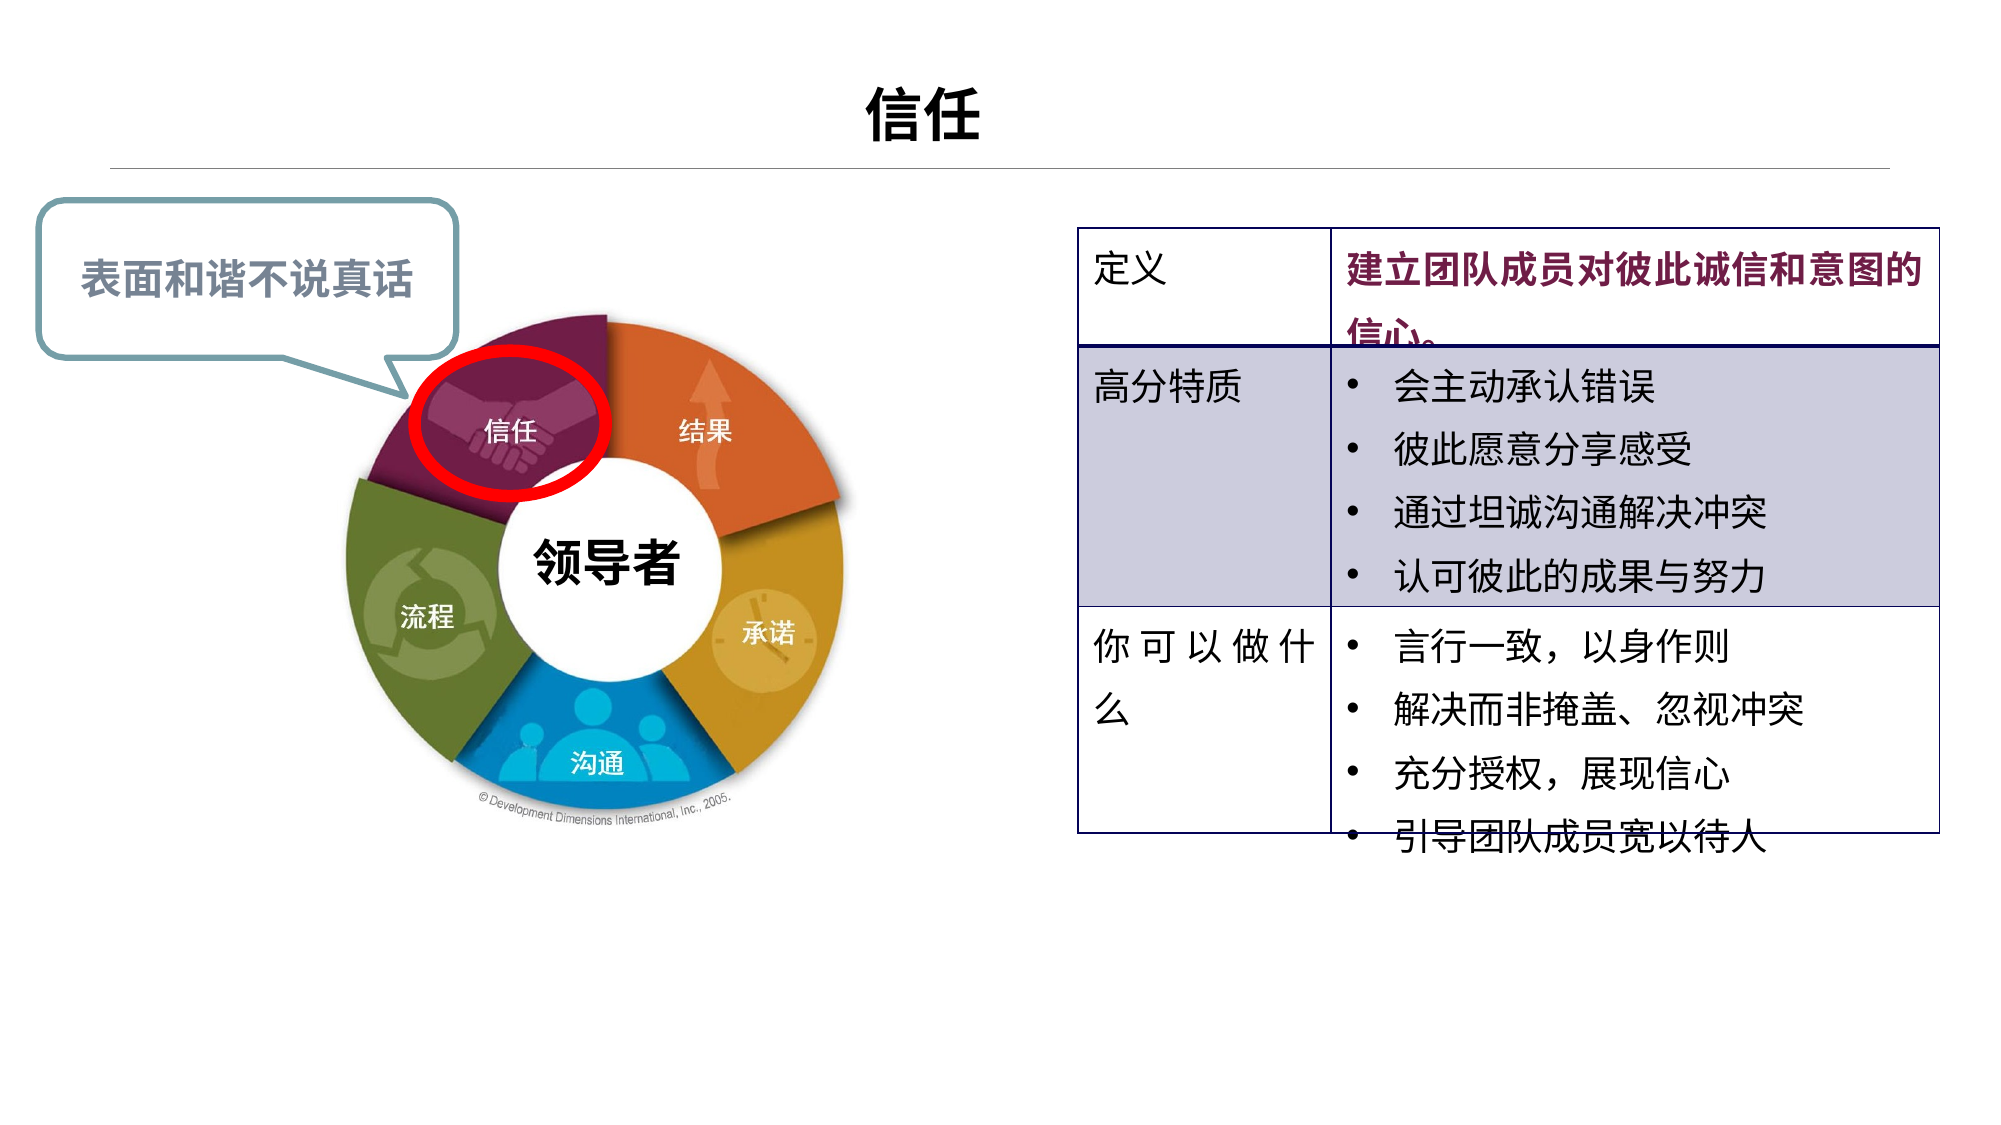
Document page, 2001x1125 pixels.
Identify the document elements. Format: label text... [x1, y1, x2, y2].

table_header 定义 [1079, 229, 1330, 344]
picture [337, 306, 860, 827]
table_cell 高分特质 [1079, 348, 1330, 606]
text_box 信任 [863, 76, 985, 149]
table_cell 你可以做什 么 [1079, 607, 1330, 832]
table_header 建立团队成员对彼此诚信和意图的 信心。 [1332, 229, 1939, 344]
table_cell 言行一致，以身作则 解决而非掩盖、忽视冲突 充分授权，展现信心 引导团队成员宽以待人 [1332, 607, 1939, 832]
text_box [35, 196, 613, 503]
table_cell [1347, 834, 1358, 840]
table_cell 会主动承认错误 彼此愿意分享感受 通过坦诚沟通解决冲突 认可彼此的成果与努力 [1332, 348, 1939, 606]
